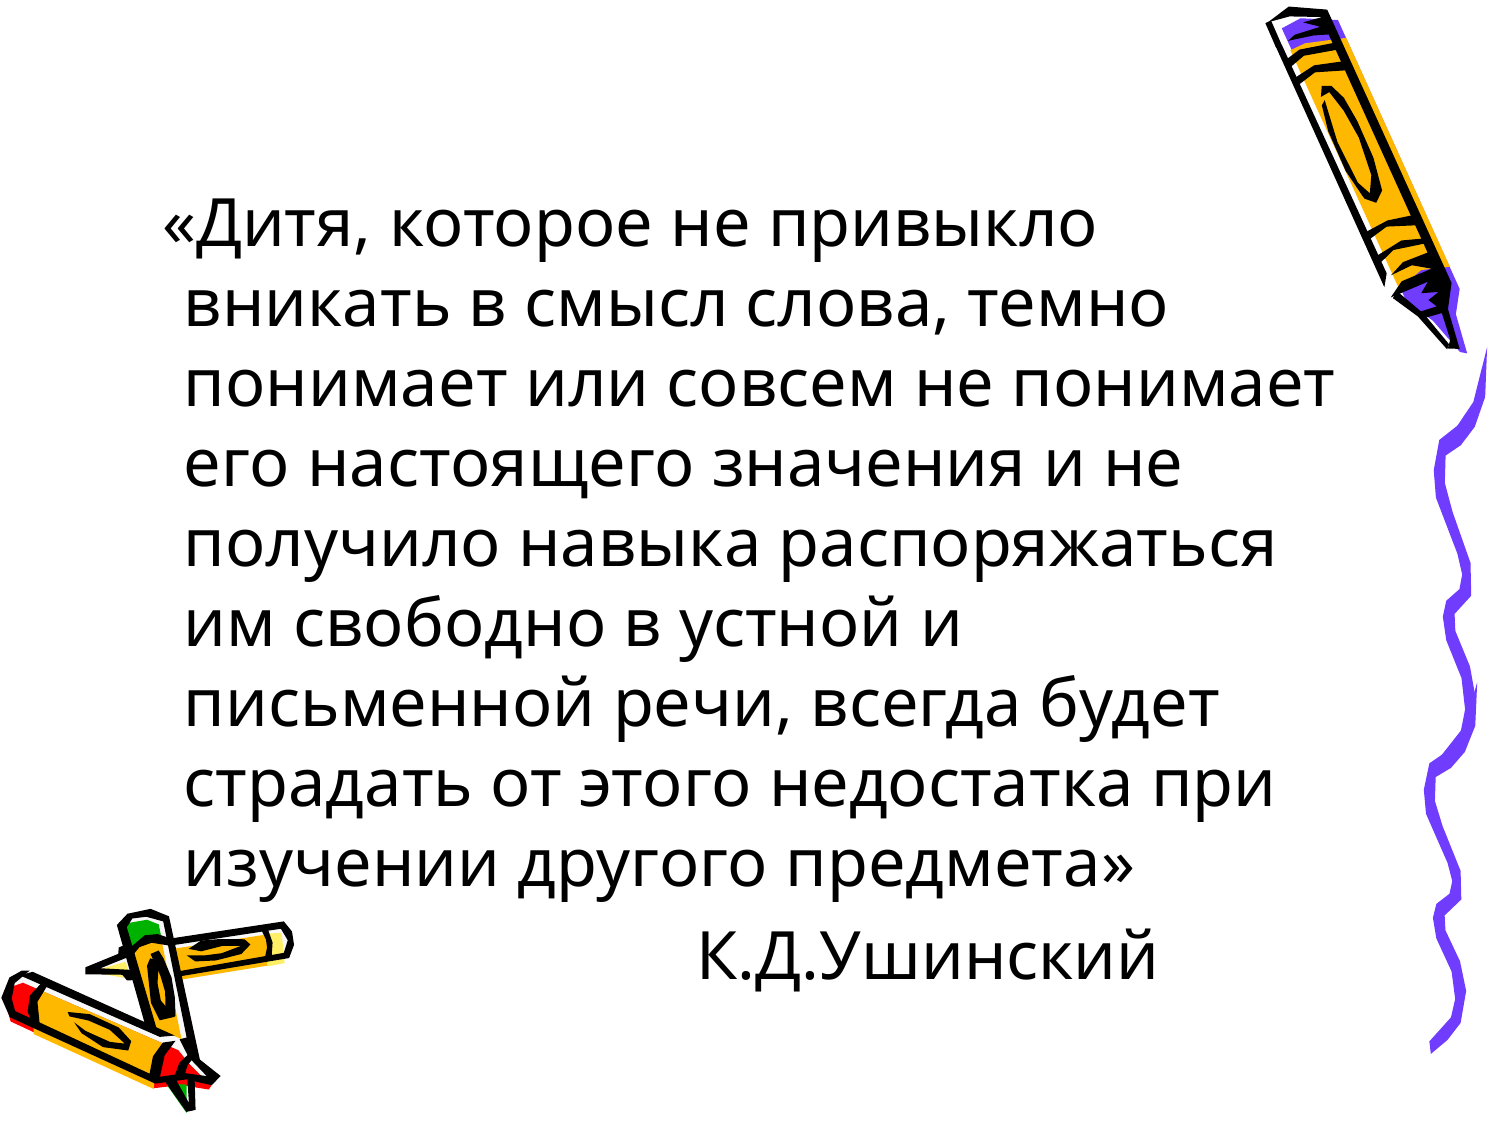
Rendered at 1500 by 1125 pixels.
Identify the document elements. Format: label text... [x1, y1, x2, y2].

list «Дитя, которое не привыкло вникать в смысл слова, темно понимает или совсем не понимает его настоящего значения и не получило навыка распоряжаться им свободно в устной и письменной речи, всегда будет страдать от этого недостатка при изучении другого предмета» К.Д.Ушинский [112, 172, 1376, 1095]
